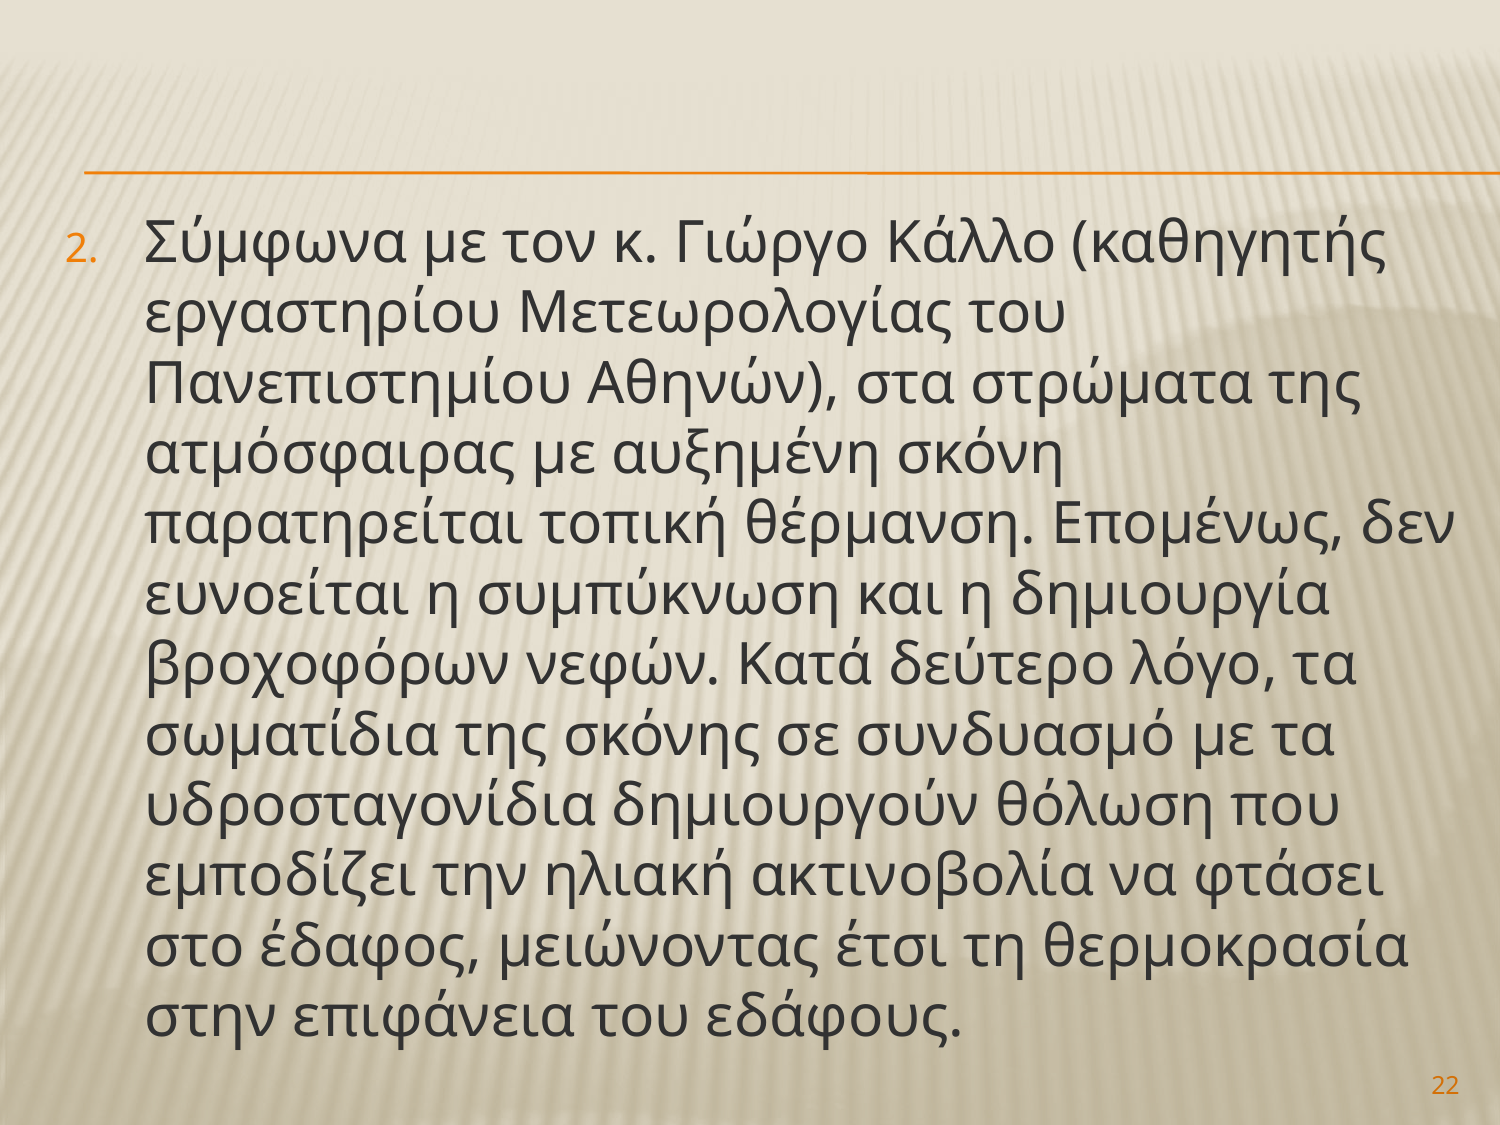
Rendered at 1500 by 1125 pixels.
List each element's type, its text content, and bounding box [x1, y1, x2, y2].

slide_number 22 [1350, 1061, 1475, 1103]
list Σύμφωνα με τον κ. Γιώργο Κάλλο (καθηγητής εργαστηρίου Μετεωρολογίας του Πανεπιστημίου Αθηνών), στα στρώματα της ατμόσφαιρας με αυξημένη σκόνη παρατηρείται τοπική θέρμανση. Επομένως, δεν ευνοείται η συμπύκνωση και η δημιουργία βροχοφόρων νεφών. Κατά δεύτερο λόγο, τα σωματίδια της σκόνης σε συνδυασμό με τα υδροσταγονίδια δημιουργούν θόλωση που εμποδίζει την ηλιακή ακτινοβολία να φτάσει στο έδαφος, μειώνοντας έτσι τη θερμοκρασία στην επιφάνεια του εδάφους. [50, 196, 1475, 1071]
